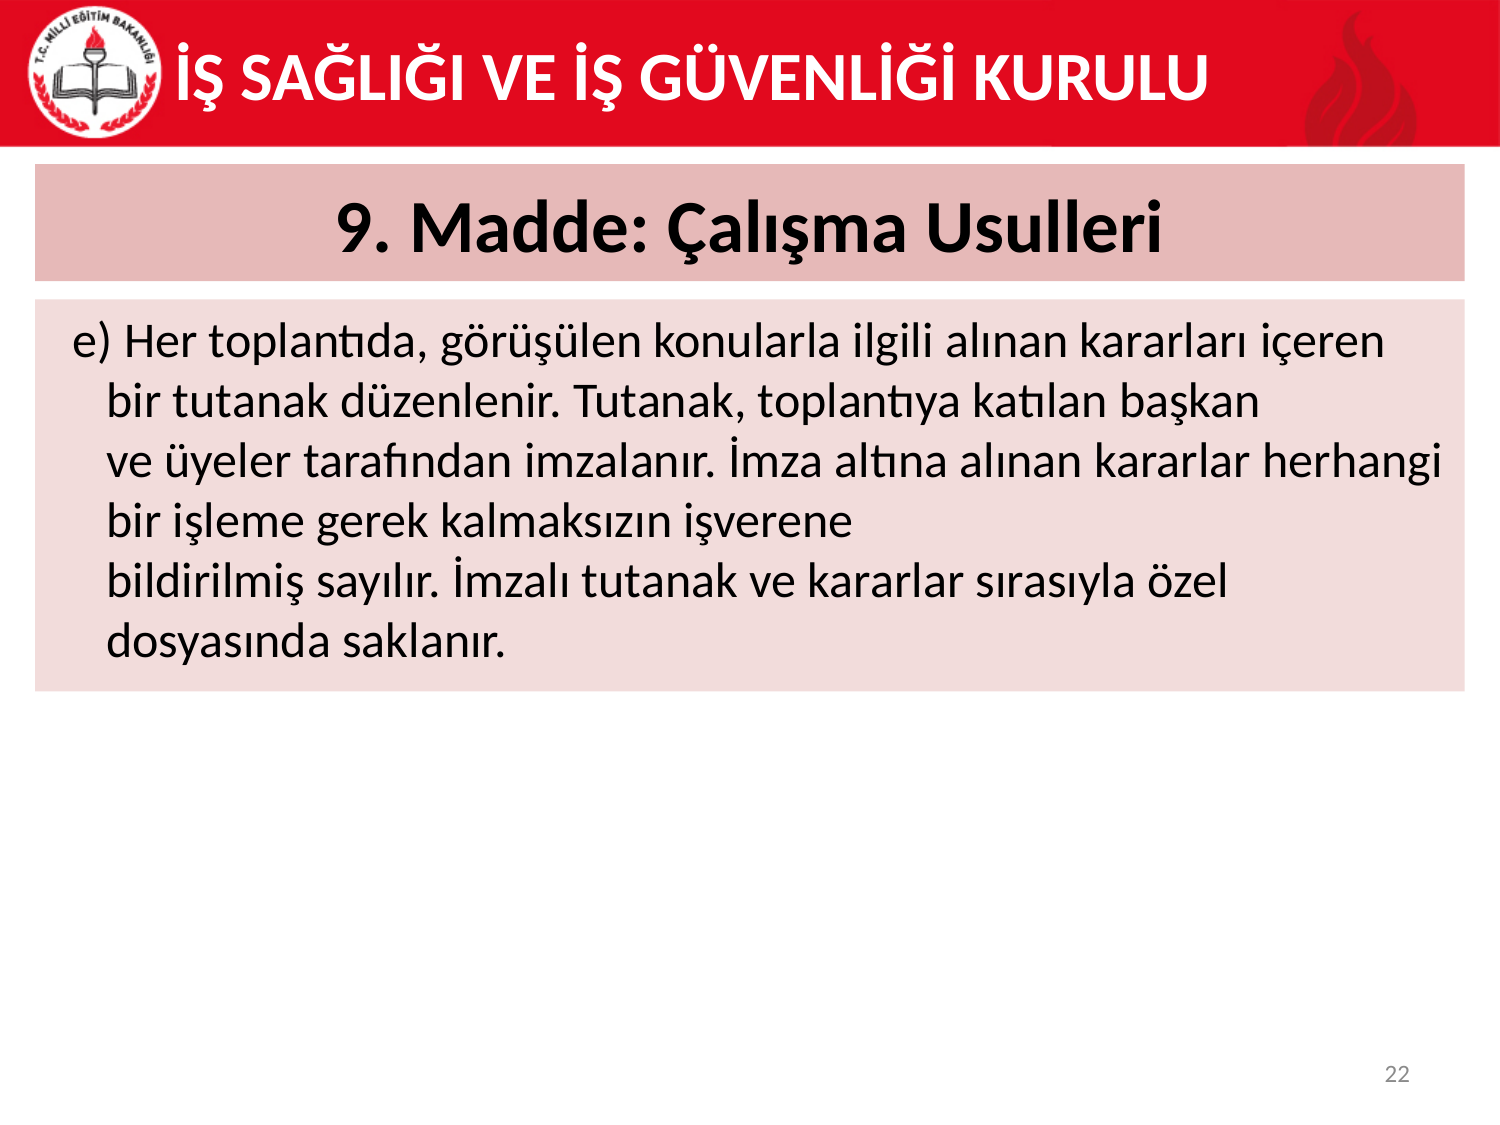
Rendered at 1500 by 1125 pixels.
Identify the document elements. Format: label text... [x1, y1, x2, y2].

title 9. Madde: Çalışma Usulleri [34, 163, 1466, 282]
list e) Her toplantıda, görüşülen konularla ilgili alınan kararları içeren bir tutanak düzenlenir. Tutanak, toplantıya katılan başkan ve üyeler tarafından imzalanır. İmza altına alınan kararlar herhangi bir işleme gerek kalmaksızın işverene bildirilmiş sayılır. İmzalı tutanak ve kararlar sırasıyla özel dosyasında saklanır. [34, 299, 1466, 692]
text_box İŞ SAĞLIĞI VE İŞ GÜVENLİĞİ KURULU [159, 0, 1425, 149]
picture [0, 0, 1500, 1125]
slide_number 22 [1074, 1042, 1425, 1103]
